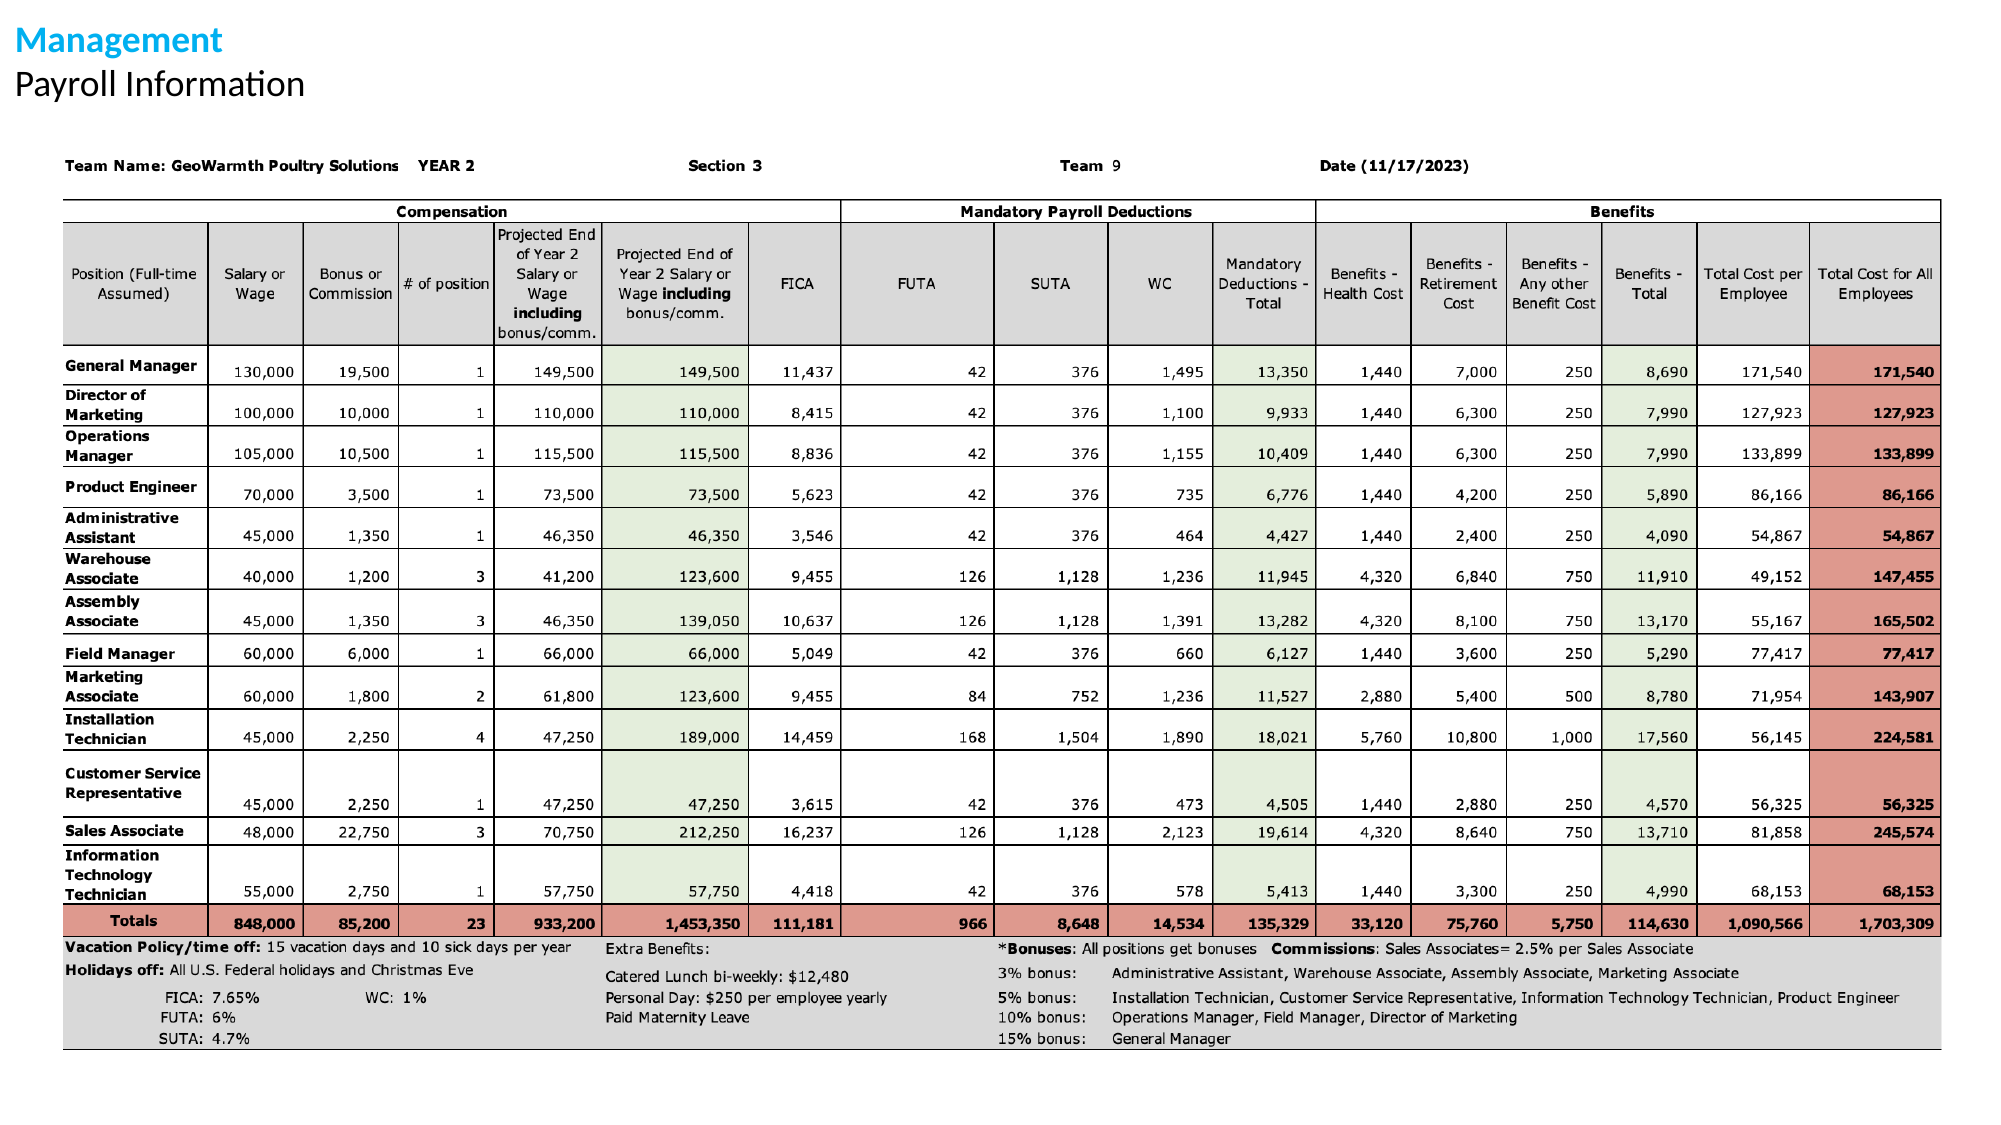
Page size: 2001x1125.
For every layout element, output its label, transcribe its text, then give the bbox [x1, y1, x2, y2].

text_box Management [0, 7, 418, 51]
text_box Payroll Information [0, 51, 461, 112]
picture [63, 155, 1942, 1050]
